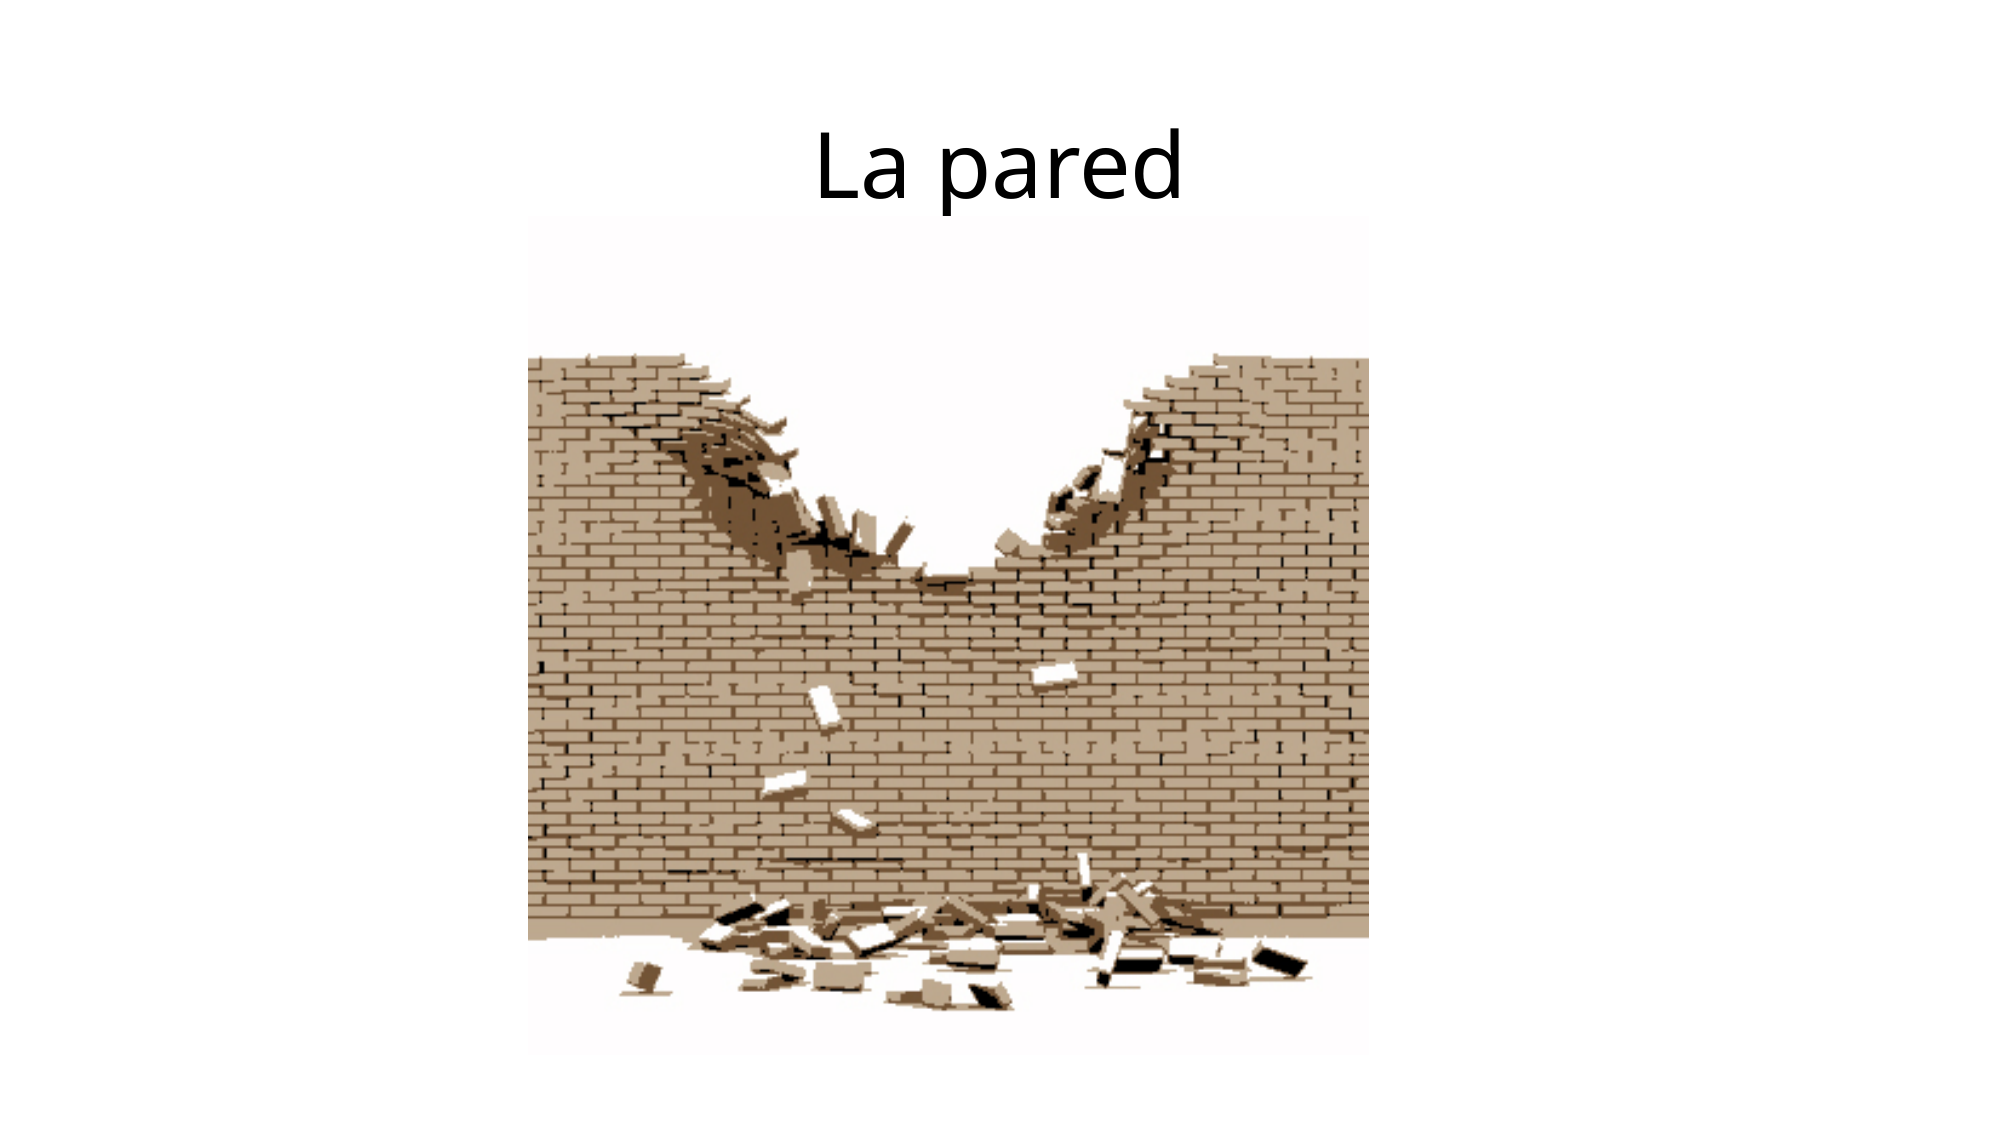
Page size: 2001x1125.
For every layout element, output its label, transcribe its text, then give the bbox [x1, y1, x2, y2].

title La pared [137, 59, 1863, 278]
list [528, 216, 1369, 1055]
